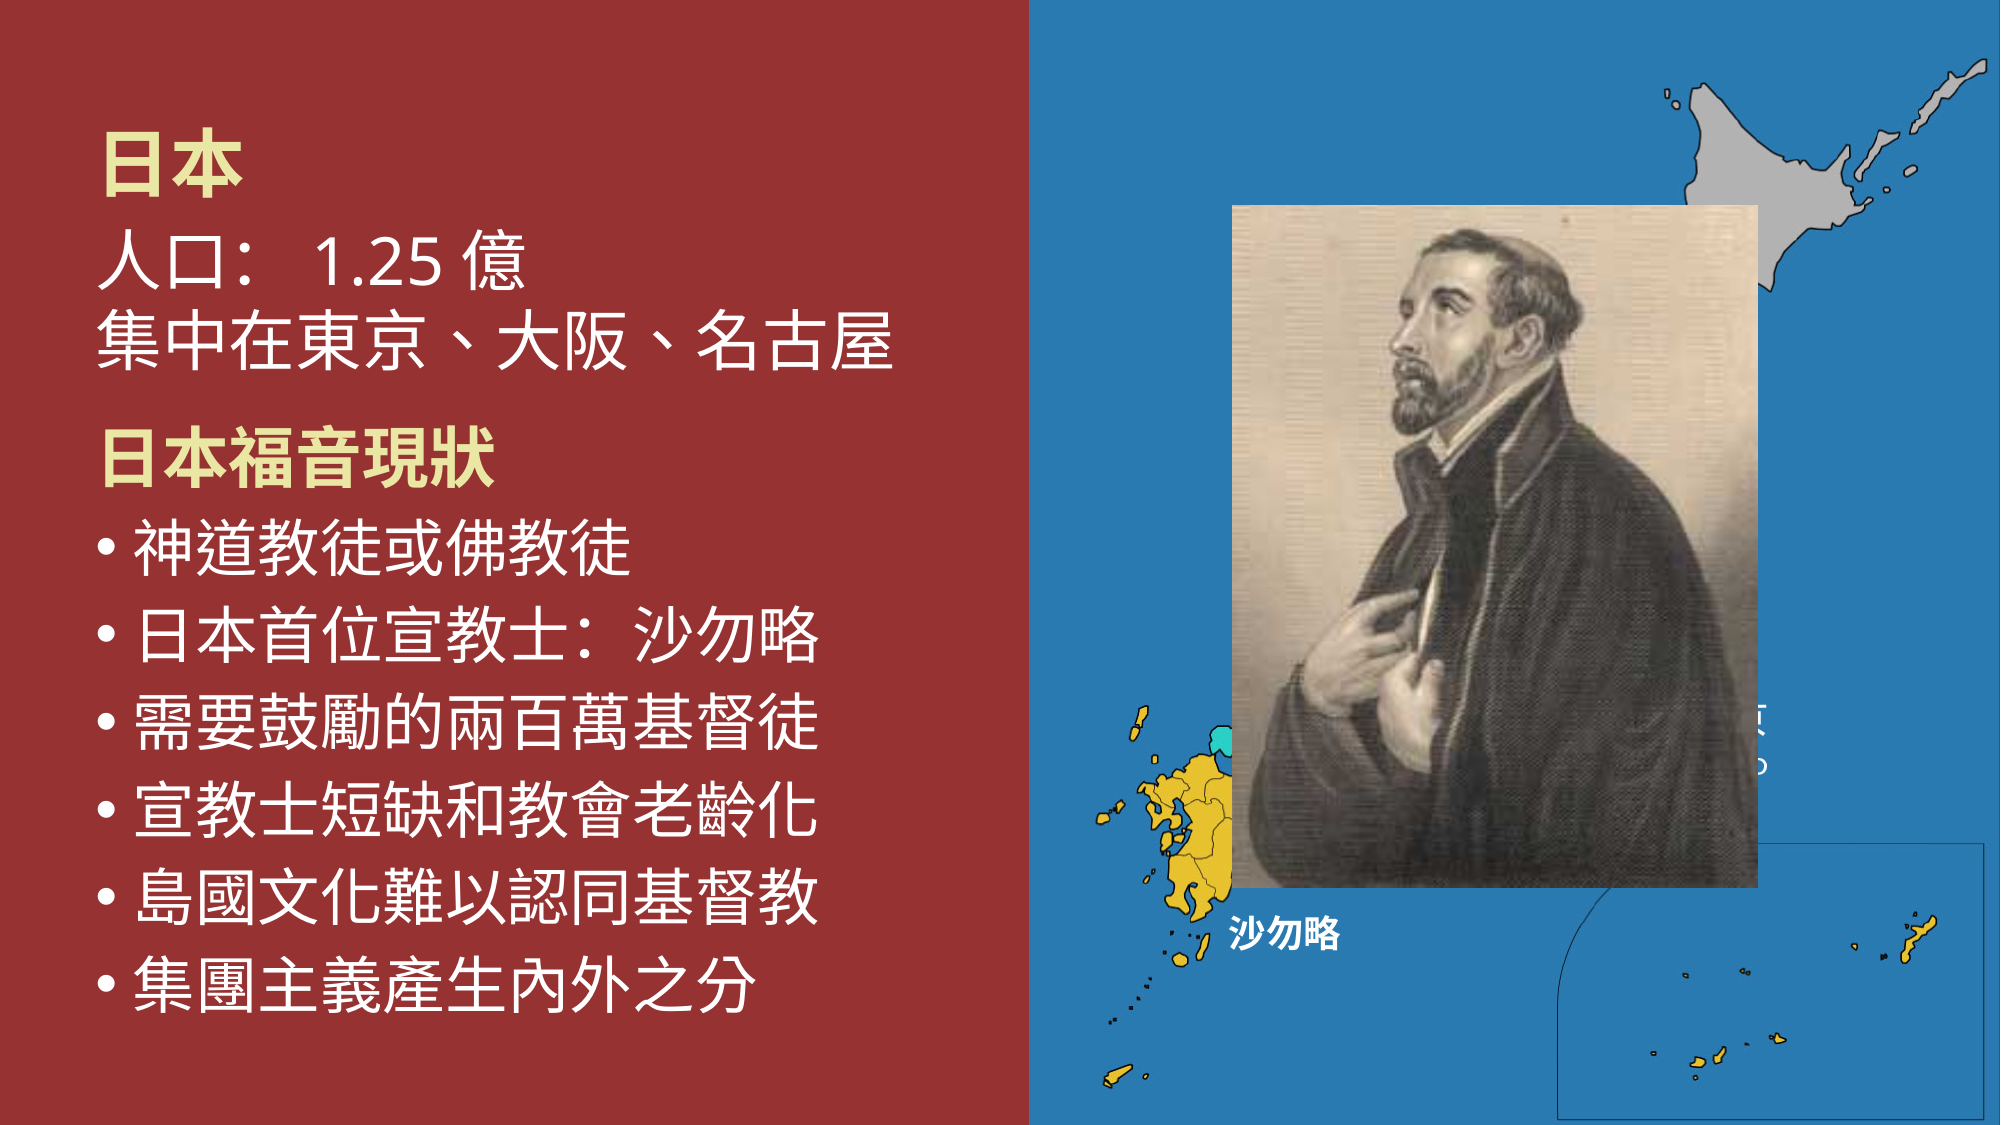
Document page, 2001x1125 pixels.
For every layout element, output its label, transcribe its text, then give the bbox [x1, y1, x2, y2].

list 日本 人口：1.25億 集中在東京、大阪、名古屋 日本福音現狀 神道教徒或佛教徒 日本首位宣教士：沙勿略 需要鼓勵的兩百萬基督徒 宣教士短缺和教會老齡化 島國文化難以認同基督教 集團主義產生內外之分 [80, 108, 1000, 1106]
picture [1029, 0, 1999, 1125]
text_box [1214, 205, 1758, 964]
